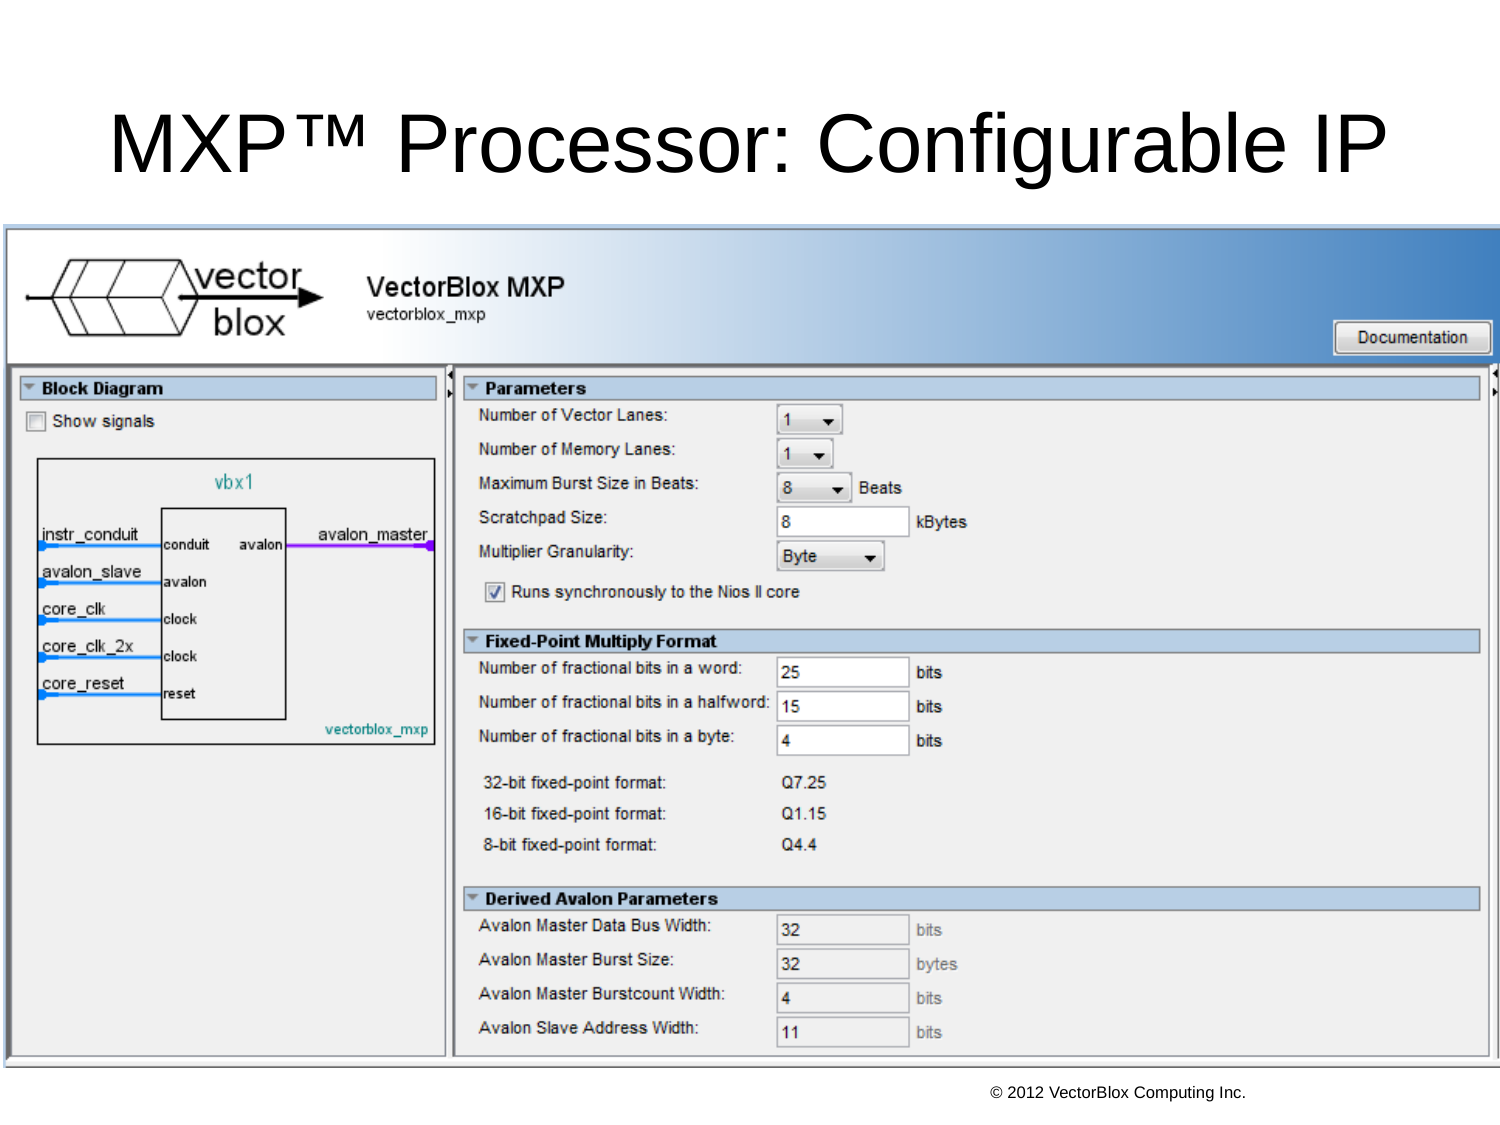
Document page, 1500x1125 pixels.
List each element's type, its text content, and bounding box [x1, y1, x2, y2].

title MXP™ Processor: Configurable IP [75, 45, 1425, 223]
picture [3, 224, 1500, 1069]
text_box © 2012 VectorBlox Computing Inc. [24, 1077, 1463, 1112]
